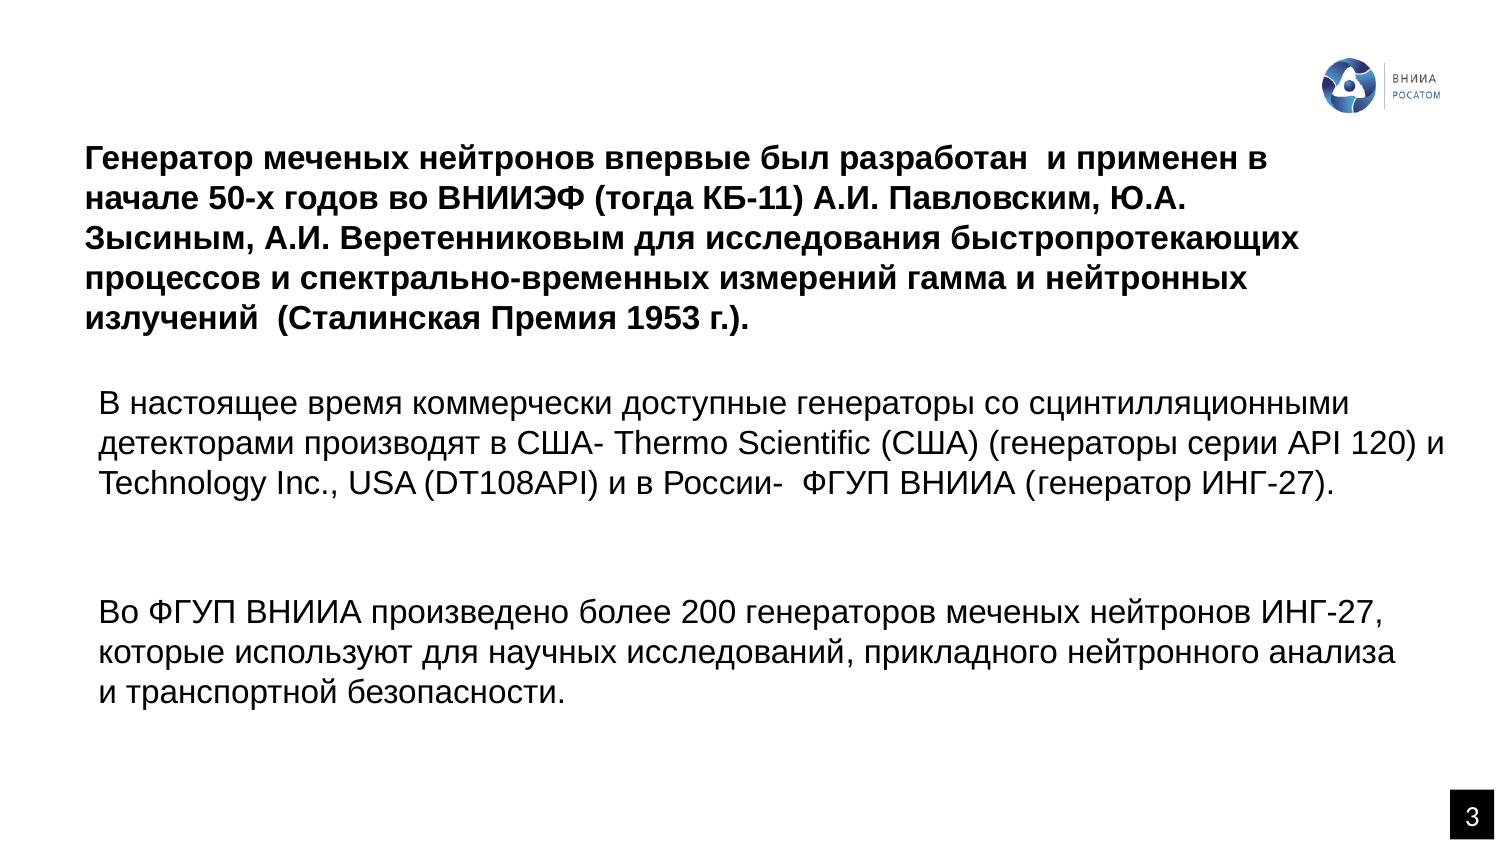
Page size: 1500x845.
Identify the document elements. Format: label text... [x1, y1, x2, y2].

text_box В настоящее время коммерчески доступные генераторы со сцинтилляционными детекторами производят в США- Thermo Scientific (США) (генераторы серии API 120) и Technology Inc., USA (DT108API) и в России- ФГУП ВНИИА (генератор ИНГ-27). [83, 374, 1466, 509]
text_box Во ФГУП ВНИИА произведено более 200 генераторов меченых нейтронов ИНГ-27, которые используют для научных исследований, прикладного нейтронного анализа и транспортной безопасности. [83, 582, 1430, 718]
picture [1322, 58, 1440, 113]
text_box 3 [1450, 789, 1495, 840]
text_box Генератор меченых нейтронов впервые был разработан и применен в начале 50-х годов во ВНИИЭФ (тогда КБ-11) А.И. Павловским, Ю.А. Зысиным, А.И. Веретенниковым для исследования быстропротекающих процессов и спектрально-временных измерений гамма и нейтронных излучений (Сталинская Премия 1953 г.). [69, 128, 1372, 344]
